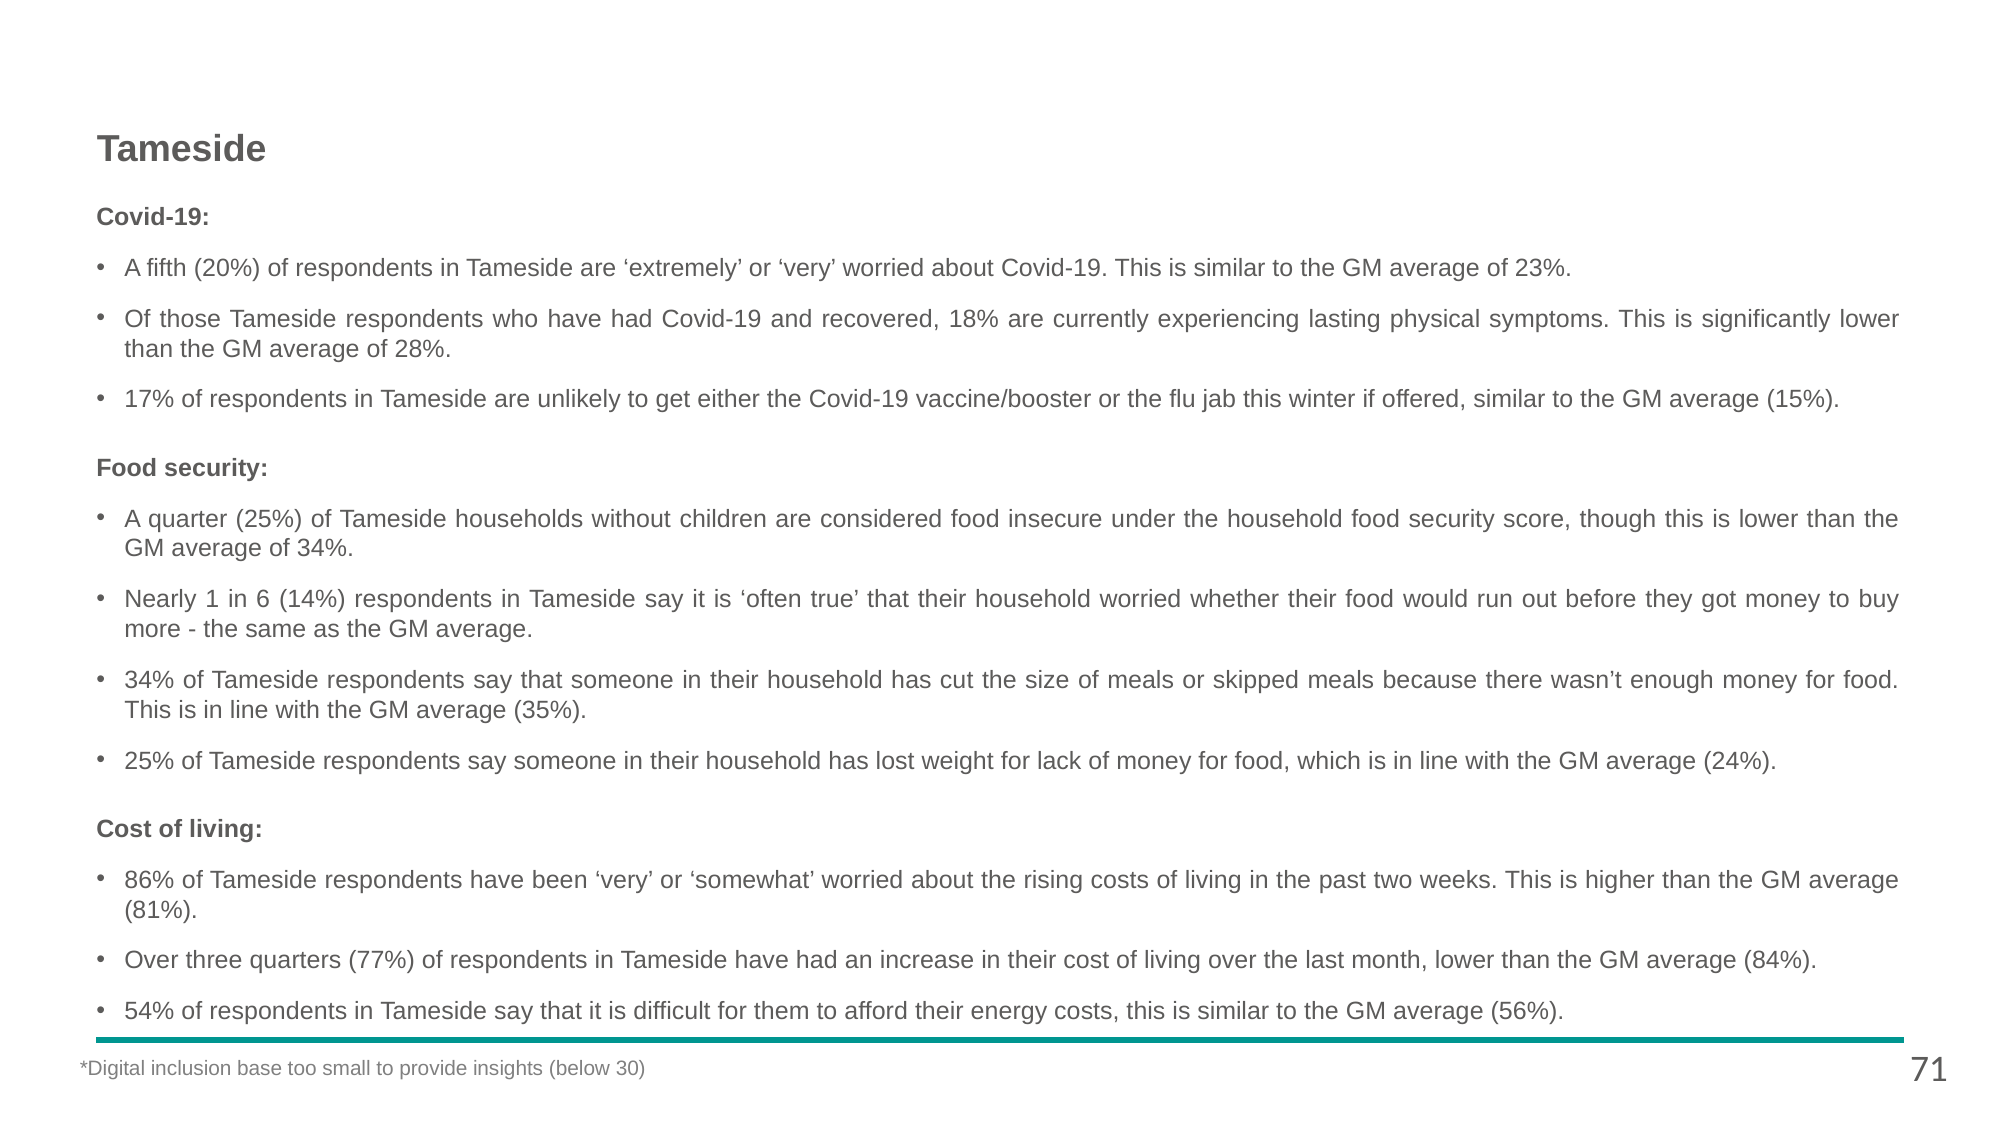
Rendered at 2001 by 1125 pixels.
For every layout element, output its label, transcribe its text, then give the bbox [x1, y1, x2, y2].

text_box 71 [1895, 1036, 1975, 1098]
list Covid-19: A fifth (20%) of respondents in Tameside are ‘extremely’ or ‘very’ worried about Covid-19. This is similar to the GM average of 23%. Of those Tameside respondents who have had Covid-19 and recovered, 18% are currently experiencing lasting physical symptoms. This is significantly lower than the GM average of 28%. 17% of respondents in Tameside are unlikely to get either the Covid-19 vaccine/booster or the flu jab this winter if offered, similar to the GM average (15%). Food security: A quarter (25%) of Tameside households without children are considered food insecure under the household food security score, though this is lower than the GM average of 34%. Nearly 1 in 6 (14%) respondents in Tameside say it is ‘often true’ that their household worried whether their food would run out before they got money to buy more - the same as the GM average. 34% of Tameside respondents say that someone in their household has cut the size of meals or skipped meals because there wasn’t enough money for food. This is in line with the GM average (35%). 25% of Tameside respondents say someone in their household has lost weight for lack of money for food, which is in line with the GM average (24%). Cost of living: 86% of Tameside respondents have been ‘very’ or ‘somewhat’ worried about the rising costs of living in the past two weeks. This is higher than the GM average (81%). Over three quarters (77%) of respondents in Tameside have had an increase in their cost of living over the last month, lower than the GM average (84%). 54% of respondents in Tameside say that it is difficult for them to afford their energy costs, this is similar to the GM average (56%). [96, 200, 1904, 1033]
text_box *Digital inclusion base too small to provide insights (below 30) [65, 1047, 1862, 1112]
title Tameside [81, 101, 1807, 198]
